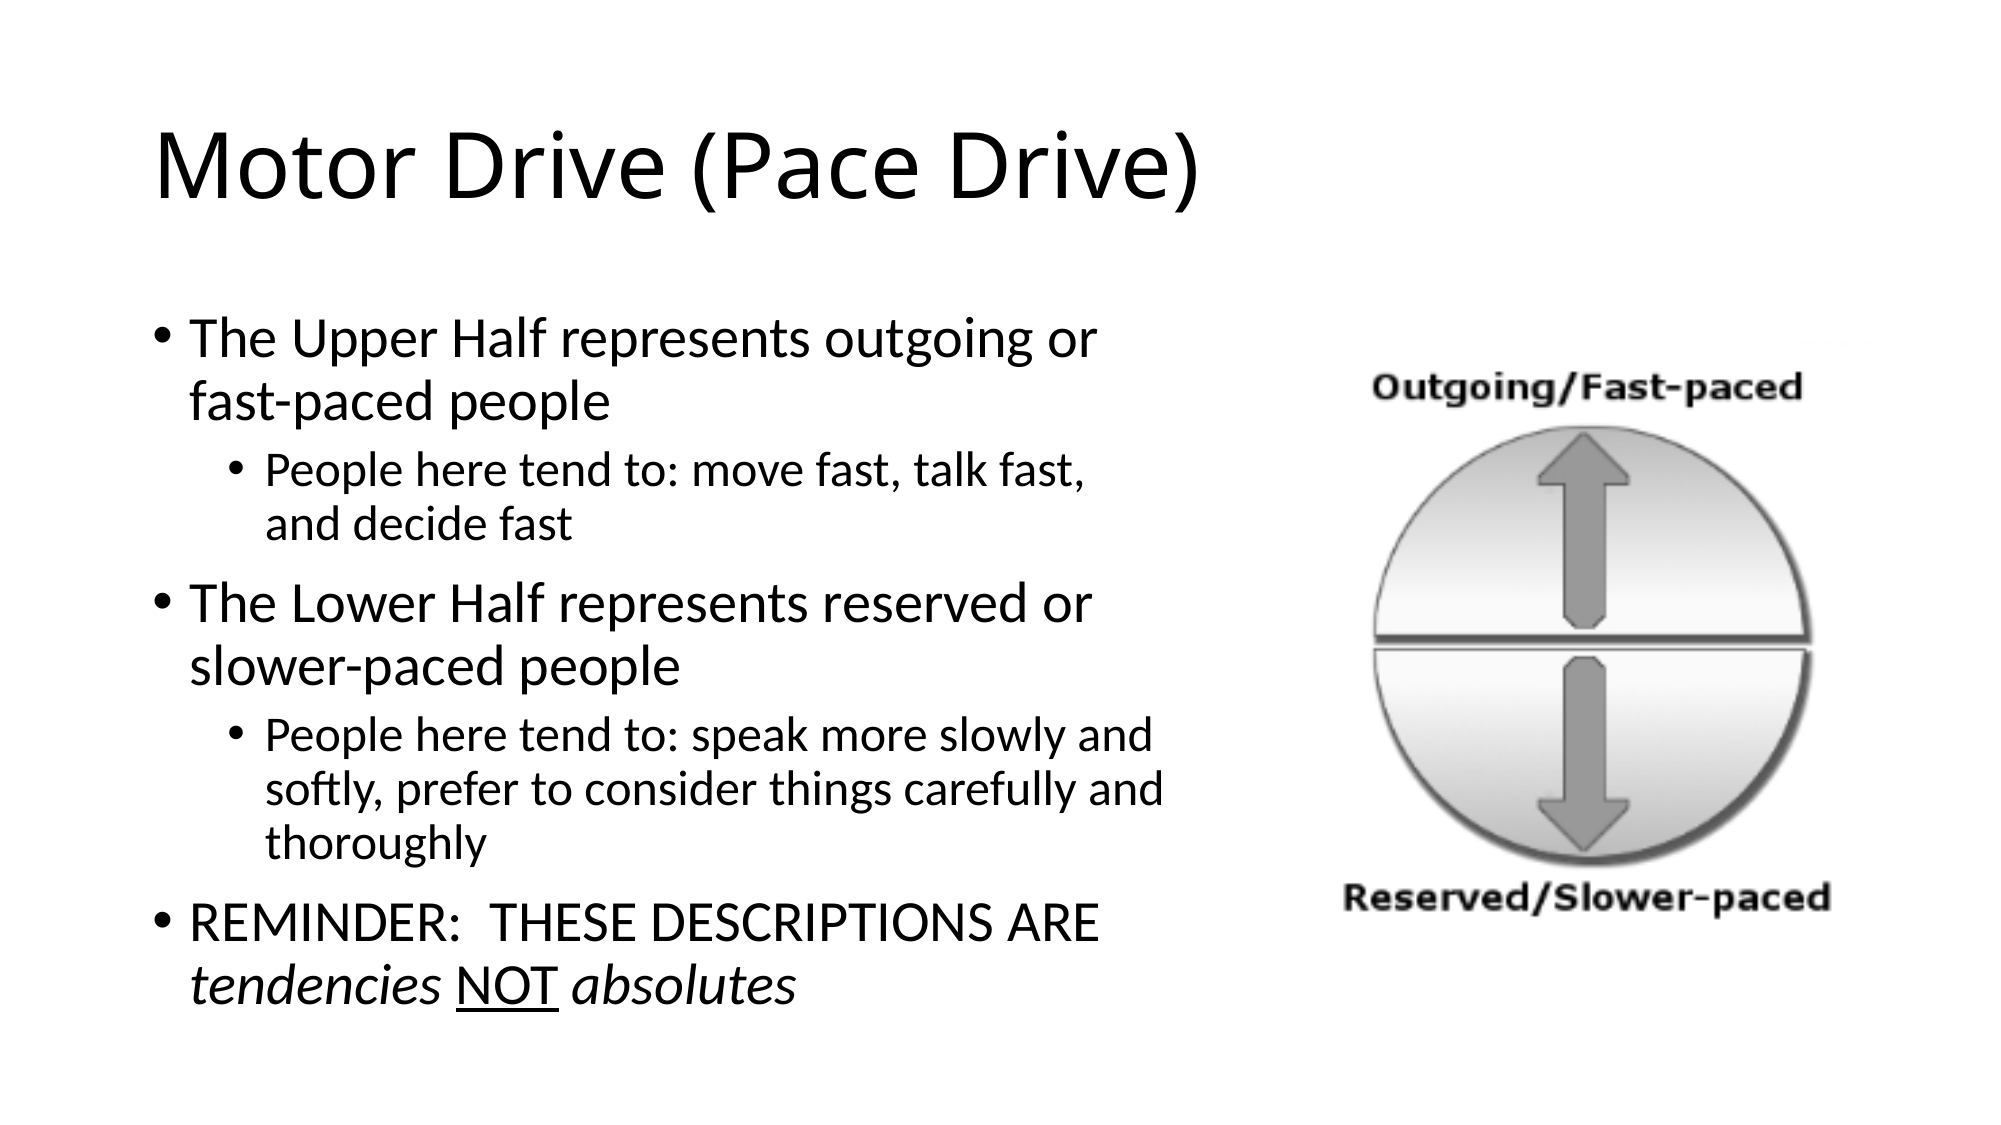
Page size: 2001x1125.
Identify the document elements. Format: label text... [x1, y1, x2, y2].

picture [1231, 324, 1940, 974]
title Motor Drive (Pace Drive) [137, 59, 1863, 278]
list The Upper Half represents outgoing or fast-paced people People here tend to: move fast, talk fast, and decide fast The Lower Half represents reserved or slower-paced people People here tend to: speak more slowly and softly, prefer to consider things carefully and thoroughly REMINDER: THESE DESCRIPTIONS ARE tendencies NOT absolutes [137, 299, 1187, 1071]
